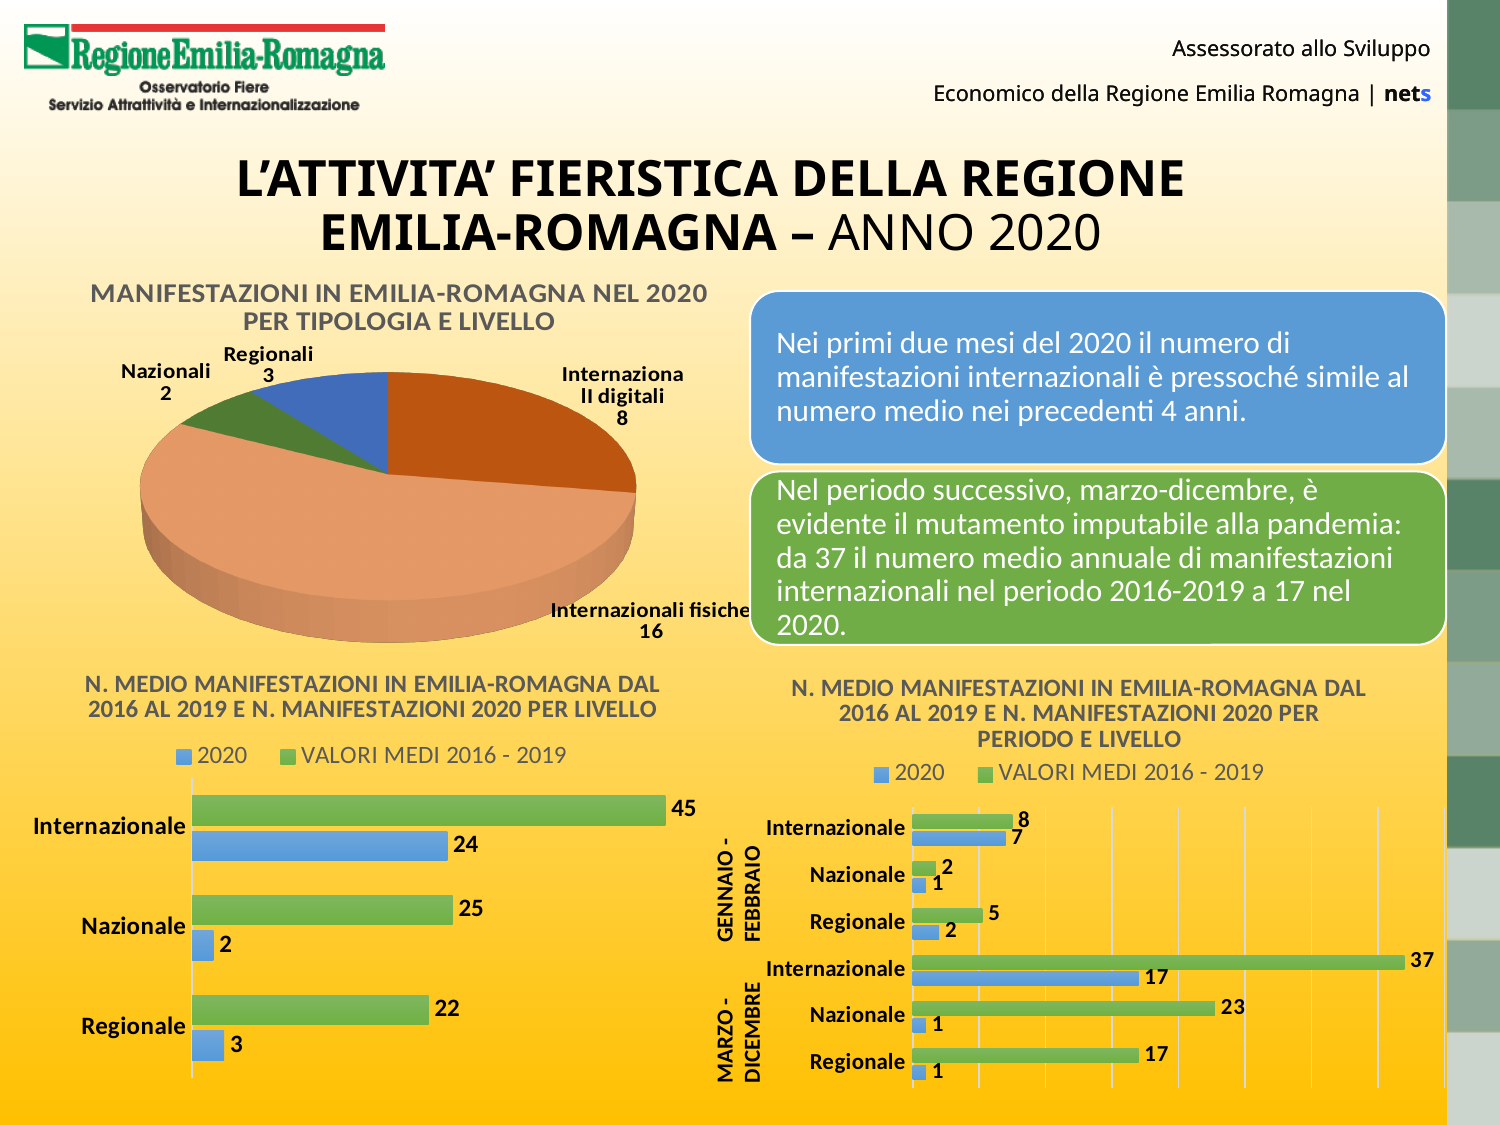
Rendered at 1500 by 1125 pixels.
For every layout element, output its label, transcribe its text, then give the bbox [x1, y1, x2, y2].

picture [14, 24, 395, 143]
picture [1447, 0, 1500, 1125]
text_box Assessorato allo Sviluppo Economico della Regione Emilia Romagna | nets [847, 22, 1447, 128]
text_box L’ATTIVITA’ FIERISTICA DELLA REGIONE EMILIA-ROMAGNA – ANNO 2020 [24, 146, 1397, 279]
chart [0, 274, 1448, 1115]
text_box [749, 279, 1447, 656]
